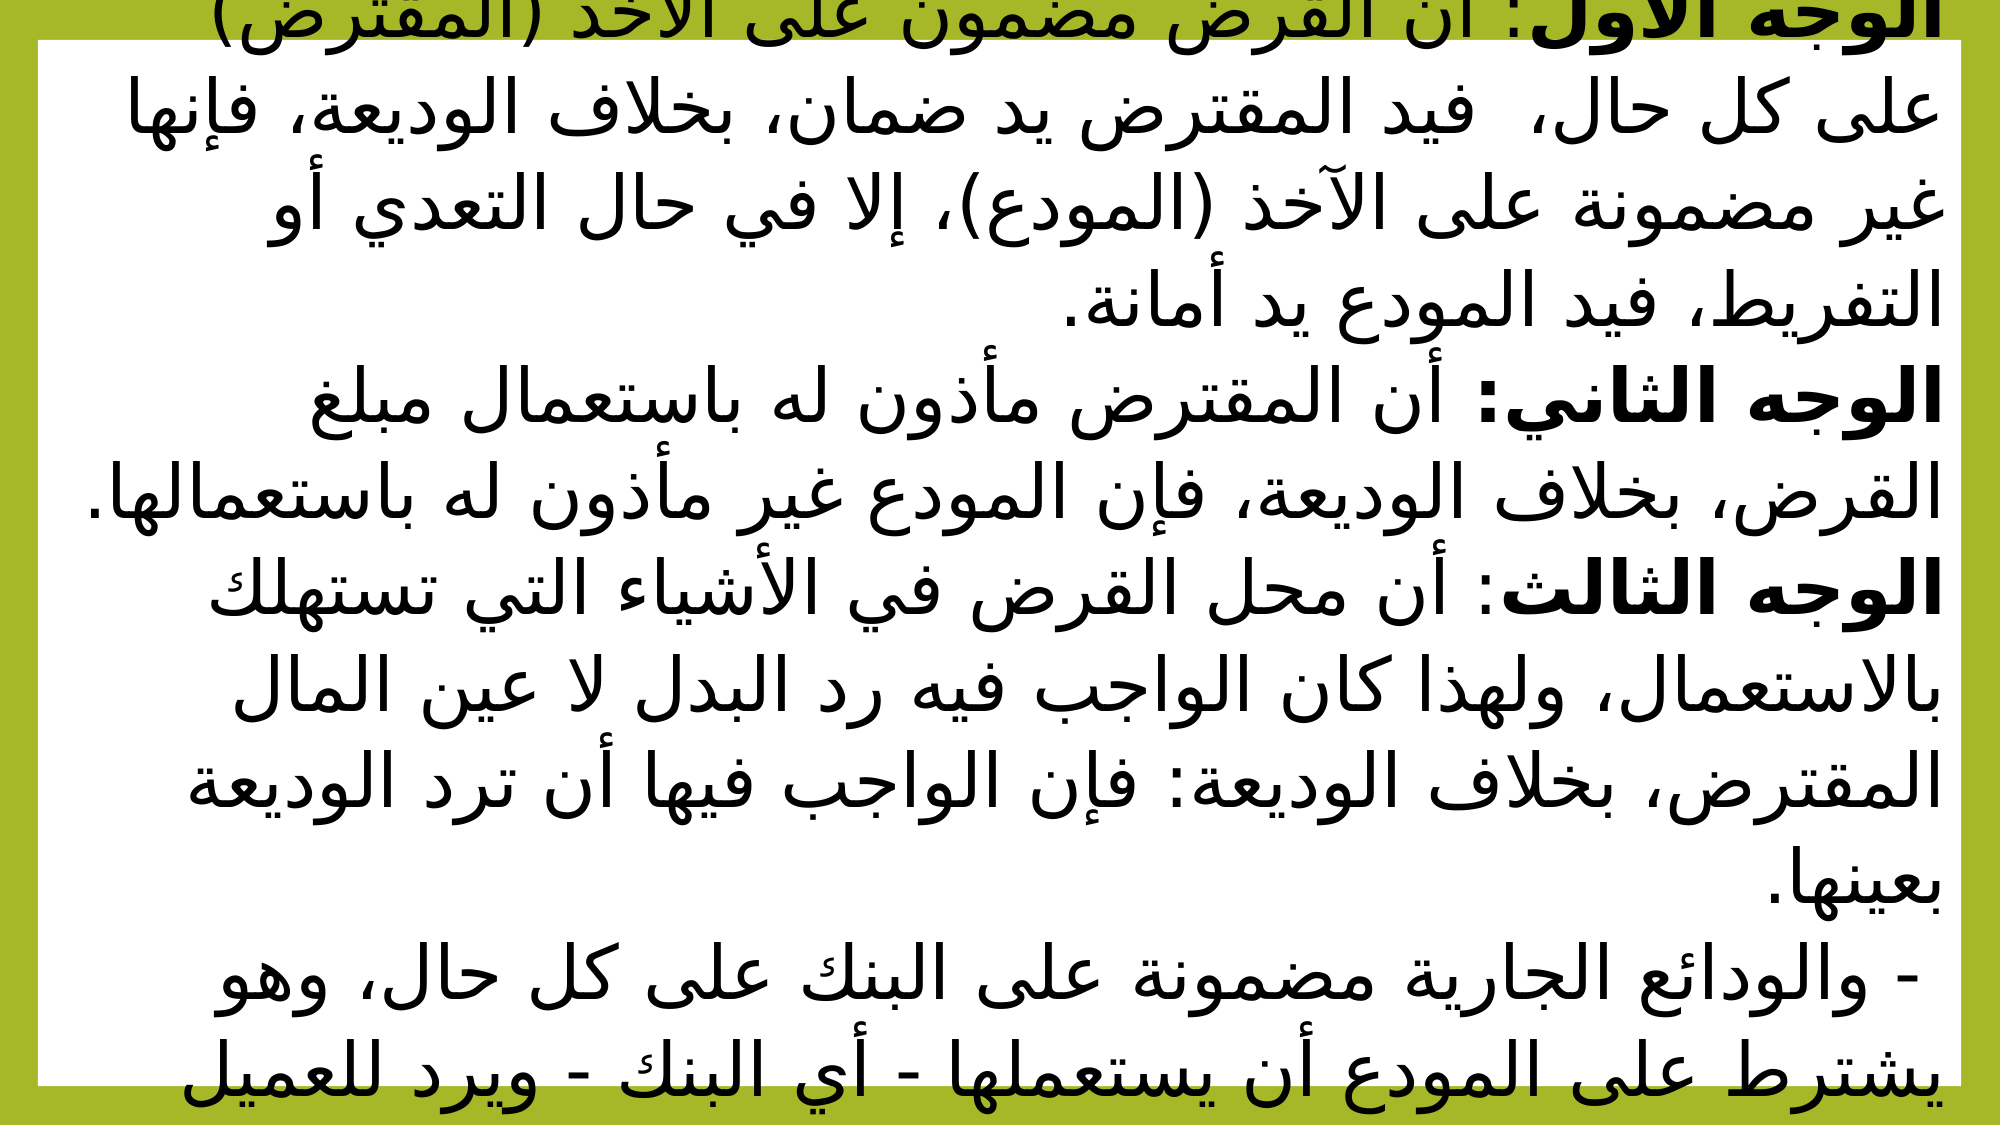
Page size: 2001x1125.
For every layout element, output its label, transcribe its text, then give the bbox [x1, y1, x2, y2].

title - الفرق بين الوديعة والقرض في الشريعة من ثلاثة أوجه: الوجه الأول: أن القرض مضمون على الآخذ (المقترض) على كل حال، فيد المقترض يد ضمان، بخلاف الوديعة، فإنها غير مضمونة على الآخذ (المودع)، إلا في حال التعدي أو التفريط، فيد المودع يد أمانة. الوجه الثاني: أن المقترض مأذون له باستعمال مبلغ القرض، بخلاف الوديعة، فإن المودع غير مأذون له باستعمالها. الوجه الثالث: أن محل القرض في الأشياء التي تستهلك بالاستعمال، ولهذا كان الواجب فيه رد البدل لا عين المال المقترض، بخلاف الوديعة: فإن الواجب فيها أن ترد الوديعة بعينها. - والودائع الجارية مضمونة على البنك على كل حال، وهو يشترط على المودع أن يستعملها - أي البنك - ويرد للعميل بدلها عند الطلب، وهذه حقيقة القرض، ولو سميت وديعة، وإنما سميت ودائع لأن أول ظهورها كان مرتبطا بالإيداع عند الصاغة، وهذا القول هو الصحيح. [46, 161, 1962, 1092]
